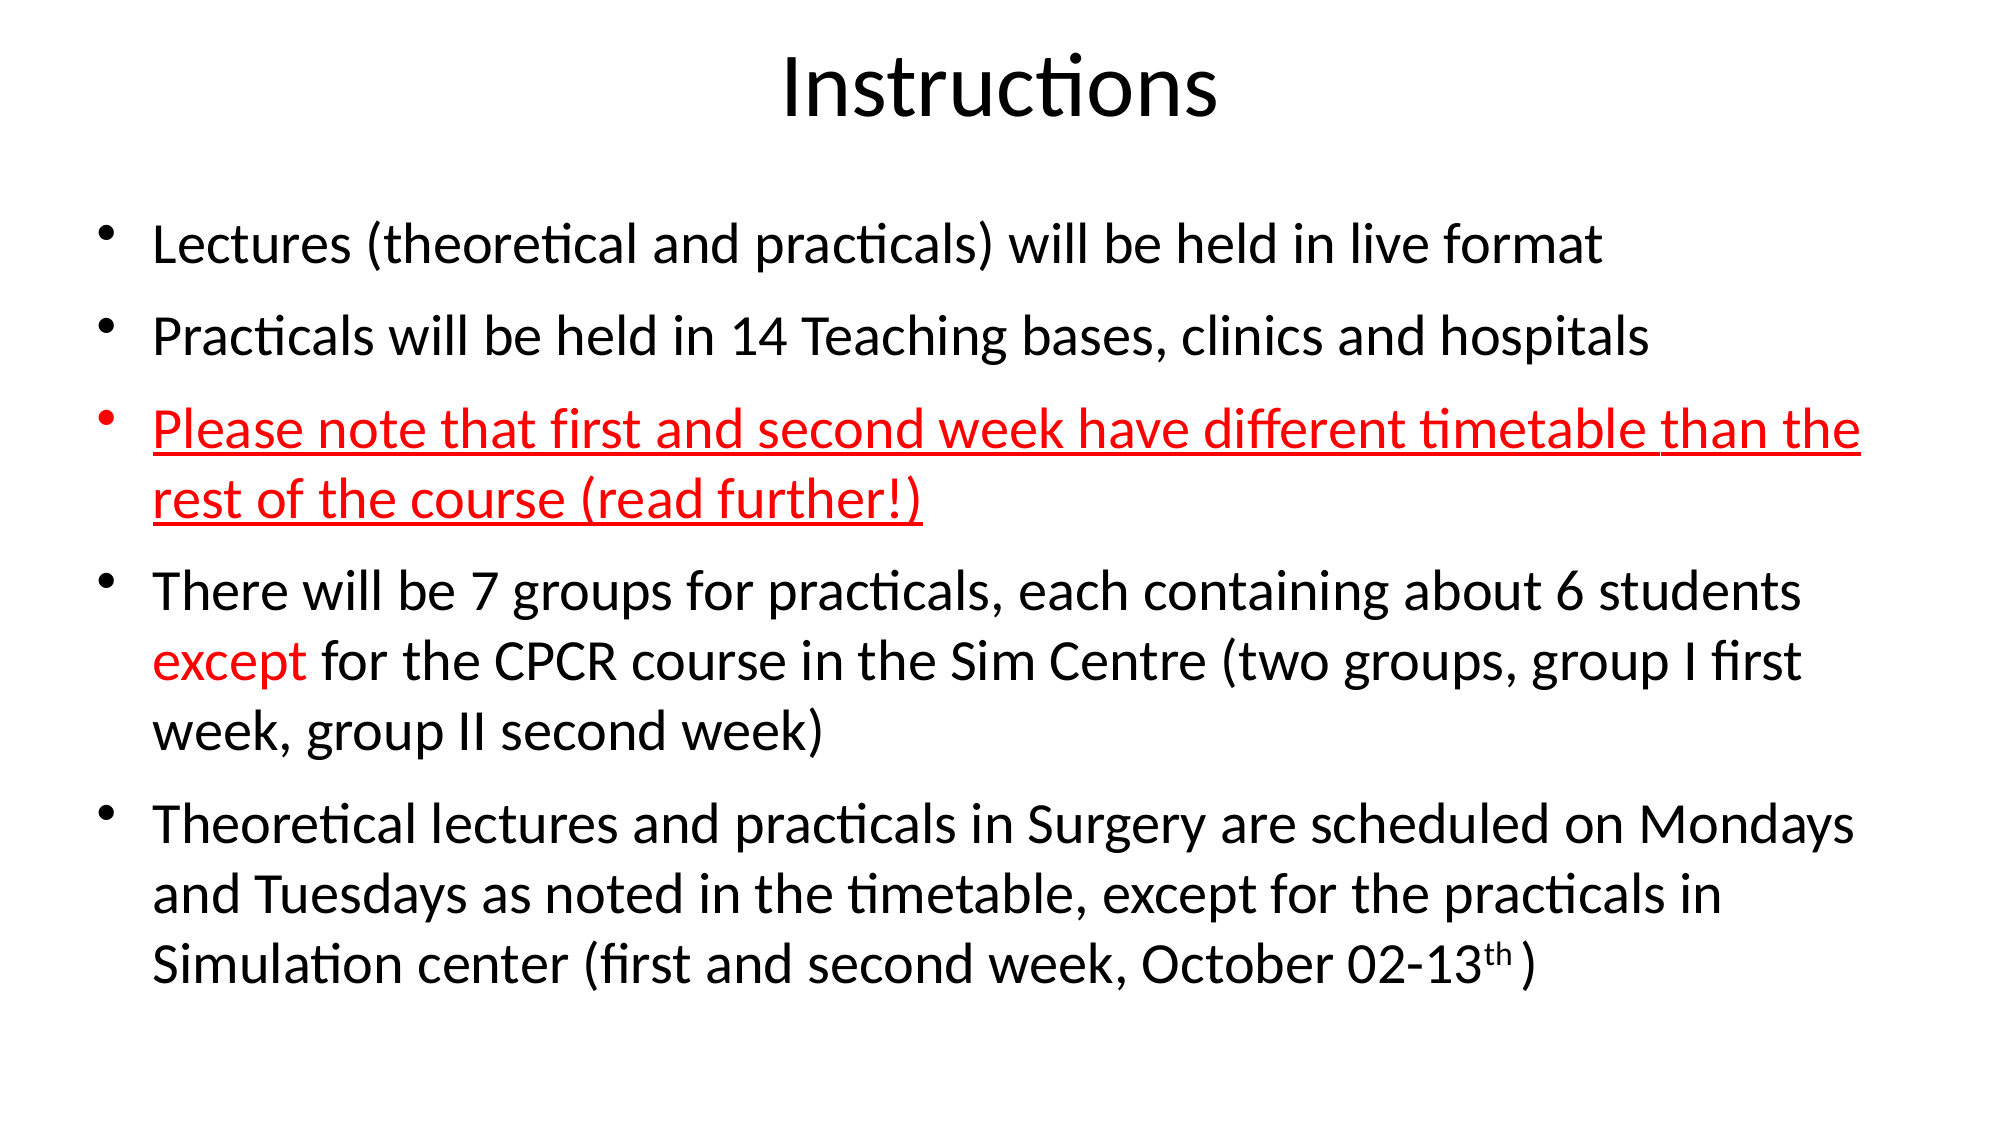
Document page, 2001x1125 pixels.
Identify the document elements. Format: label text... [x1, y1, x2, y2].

list Lectures (theoretical and practicals) will be held in live format Practicals will be held in 14 Teaching bases, clinics and hospitals Please note that first and second week have different timetable than the rest of the course (read further!) There will be 7 groups for practicals, each containing about 6 students except for the CPCR course in the Sim Centre (two groups, group I first week, group II second week) Theoretical lectures and practicals in Surgery are scheduled on Mondays and Tuesdays as noted in the timetable, except for the practicals in Simulation center (first and second week, October 02-13th ) [81, 197, 1924, 1116]
title Instructions [99, 0, 1900, 174]
